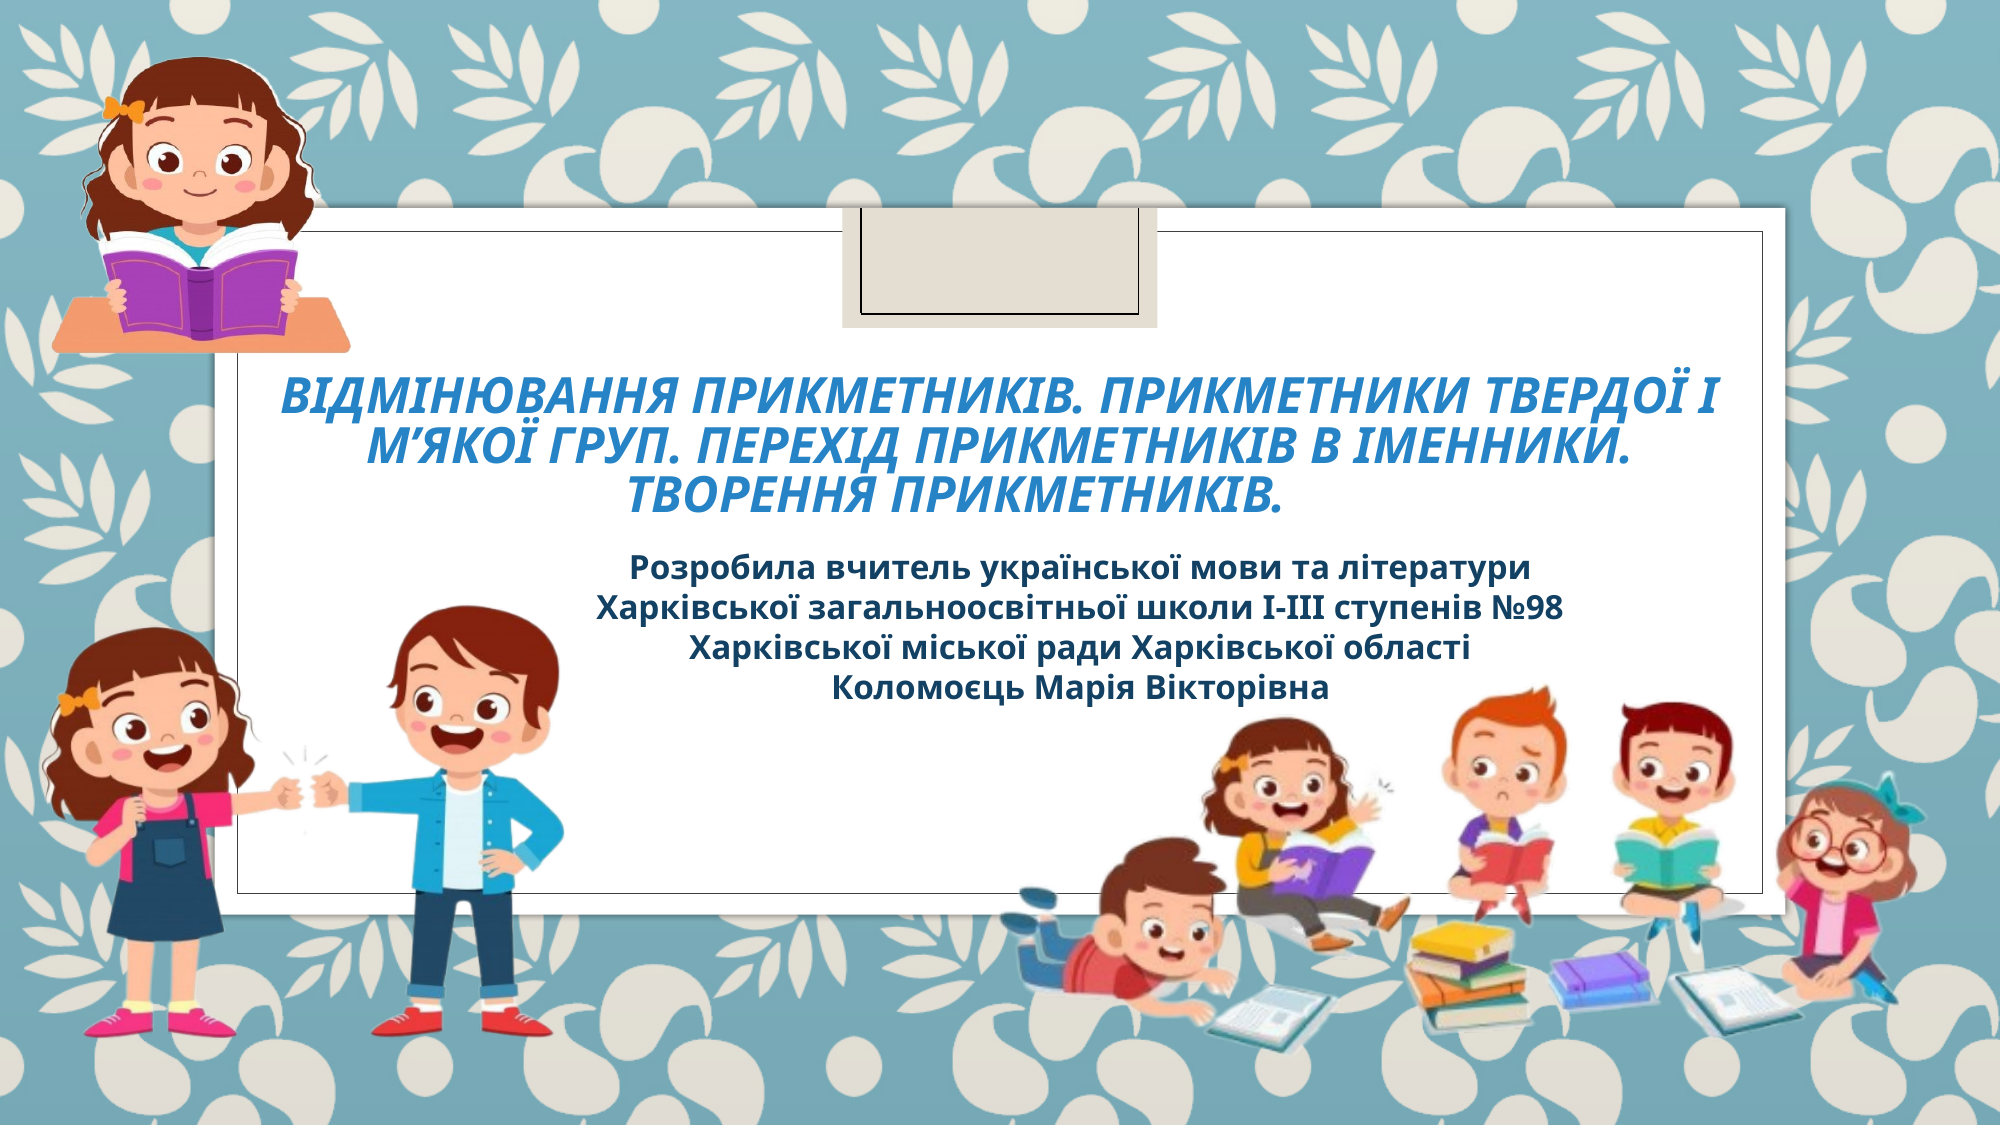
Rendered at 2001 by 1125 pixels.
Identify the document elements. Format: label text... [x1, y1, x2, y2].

title ВІДМІНЮВАННЯ ПРИКМЕТНИКІВ. ПРИКМЕТНИКИ ТВЕРДОЇ І М’ЯКОЇ ГРУП. ПЕРЕХІД ПРИКМЕТНИКІВ В ІМЕННИКИ. ТВОРЕННЯ ПРИКМЕТНИКІВ. [256, 343, 1745, 554]
subtitle Розробила вчитель української мови та літератури Харківської загальноосвітньої школи І-ІІІ ступенів №98 Харківської міської ради Харківської області Коломоєць Марія Вікторівна [607, 538, 1609, 814]
picture [0, 0, 405, 405]
picture [955, 596, 2000, 1125]
picture [0, 522, 603, 1125]
